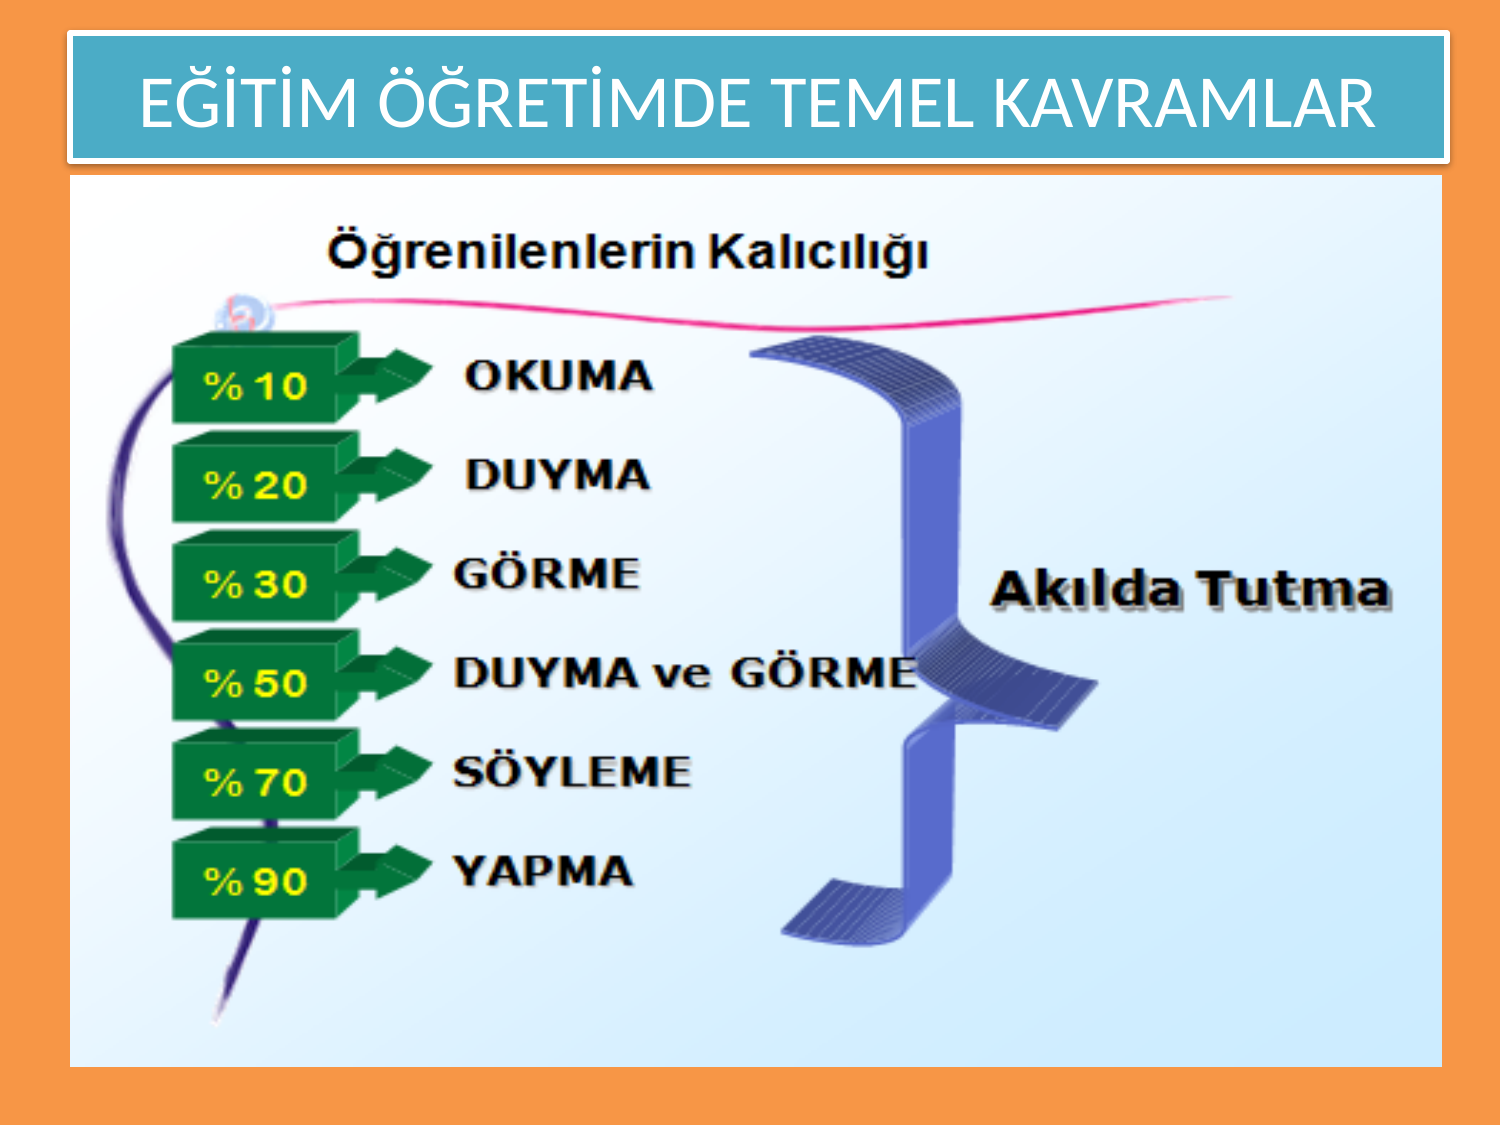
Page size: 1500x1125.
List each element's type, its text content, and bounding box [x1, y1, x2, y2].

title EĞİTİM ÖĞRETİMDE TEMEL KAVRAMLAR [67, 30, 1450, 164]
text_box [70, 175, 1442, 1067]
